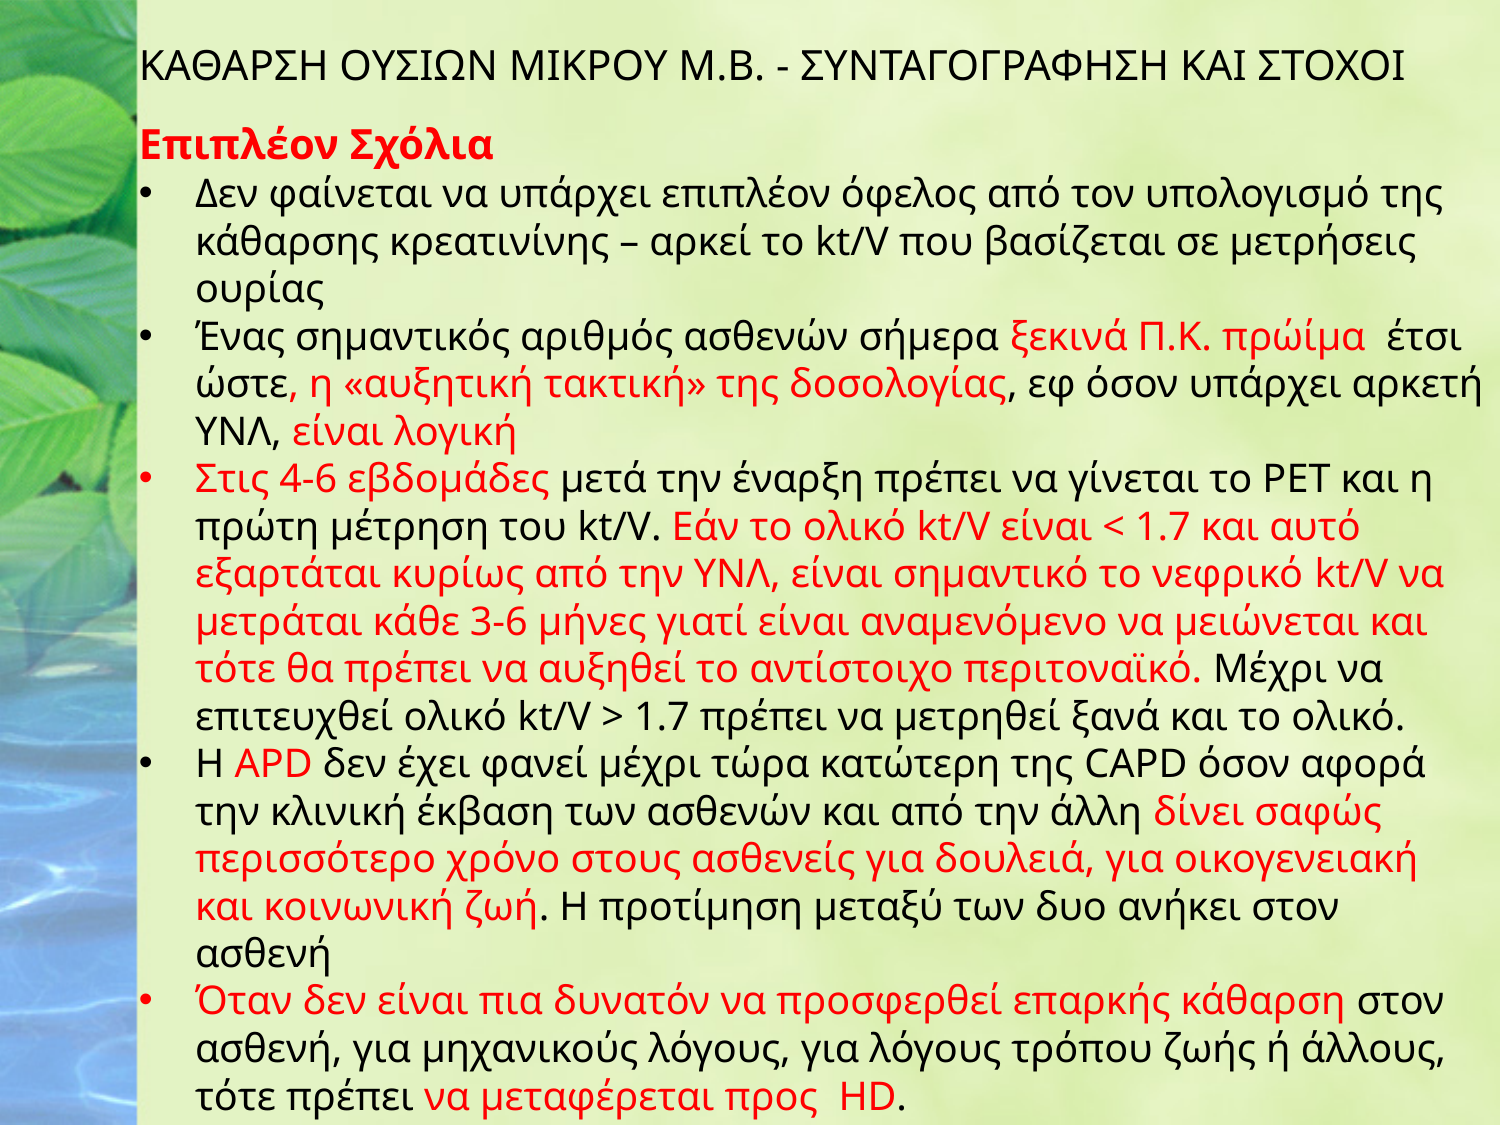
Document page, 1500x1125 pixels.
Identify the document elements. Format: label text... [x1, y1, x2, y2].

picture [0, 0, 1500, 1125]
text_box ΚΑΘΑΡΣΗ ΟΥΣΙΩΝ ΜΙΚΡΟΥ Μ.Β. - ΣΥΝΤΑΓΟΓΡΑΦΗΣΗ ΚΑΙ ΣΤΟΧΟΙ Επιπλέον Σχόλια Δεν φαίνεται να υπάρχει επιπλέον όφελος από τον υπολογισμό της κάθαρσης κρεατινίνης – αρκεί το kt/V που βασίζεται σε μετρήσεις ουρίας Ένας σημαντικός αριθμός ασθενών σήμερα ξεκινά Π.Κ. πρώίμα έτσι ώστε, η «αυξητική τακτική» της δοσολογίας, εφ όσον υπάρχει αρκετή ΥΝΛ, είναι λογική Στις 4-6 εβδομάδες μετά την έναρξη πρέπει να γίνεται το ΡΕΤ και η πρώτη μέτρηση του kt/V. Εάν το ολικό kt/V είναι < 1.7 και αυτό εξαρτάται κυρίως από την ΥΝΛ, είναι σημαντικό το νεφρικό kt/V να μετράται κάθε 3-6 μήνες γιατί είναι αναμενόμενο να μειώνεται και τότε θα πρέπει να αυξηθεί το αντίστοιχο περιτοναϊκό. Μέχρι να επιτευχθεί ολικό kt/V > 1.7 πρέπει να μετρηθεί ξανά και το ολικό. Η ΑΡD δεν έχει φανεί μέχρι τώρα κατώτερη της CAPD όσον αφορά την κλινική έκβαση των ασθενών και από την άλλη δίνει σαφώς περισσότερο χρόνο στους ασθενείς για δουλειά, για οικογενειακή και κοινωνική ζωή. Η προτίμηση μεταξύ των δυο ανήκει στον ασθενή Όταν δεν είναι πια δυνατόν να προσφερθεί επαρκής κάθαρση στον ασθενή, για μηχανικούς λόγους, για λόγους τρόπου ζωής ή άλλους, τότε πρέπει να μεταφέρεται προς HD. [123, 30, 1500, 1125]
